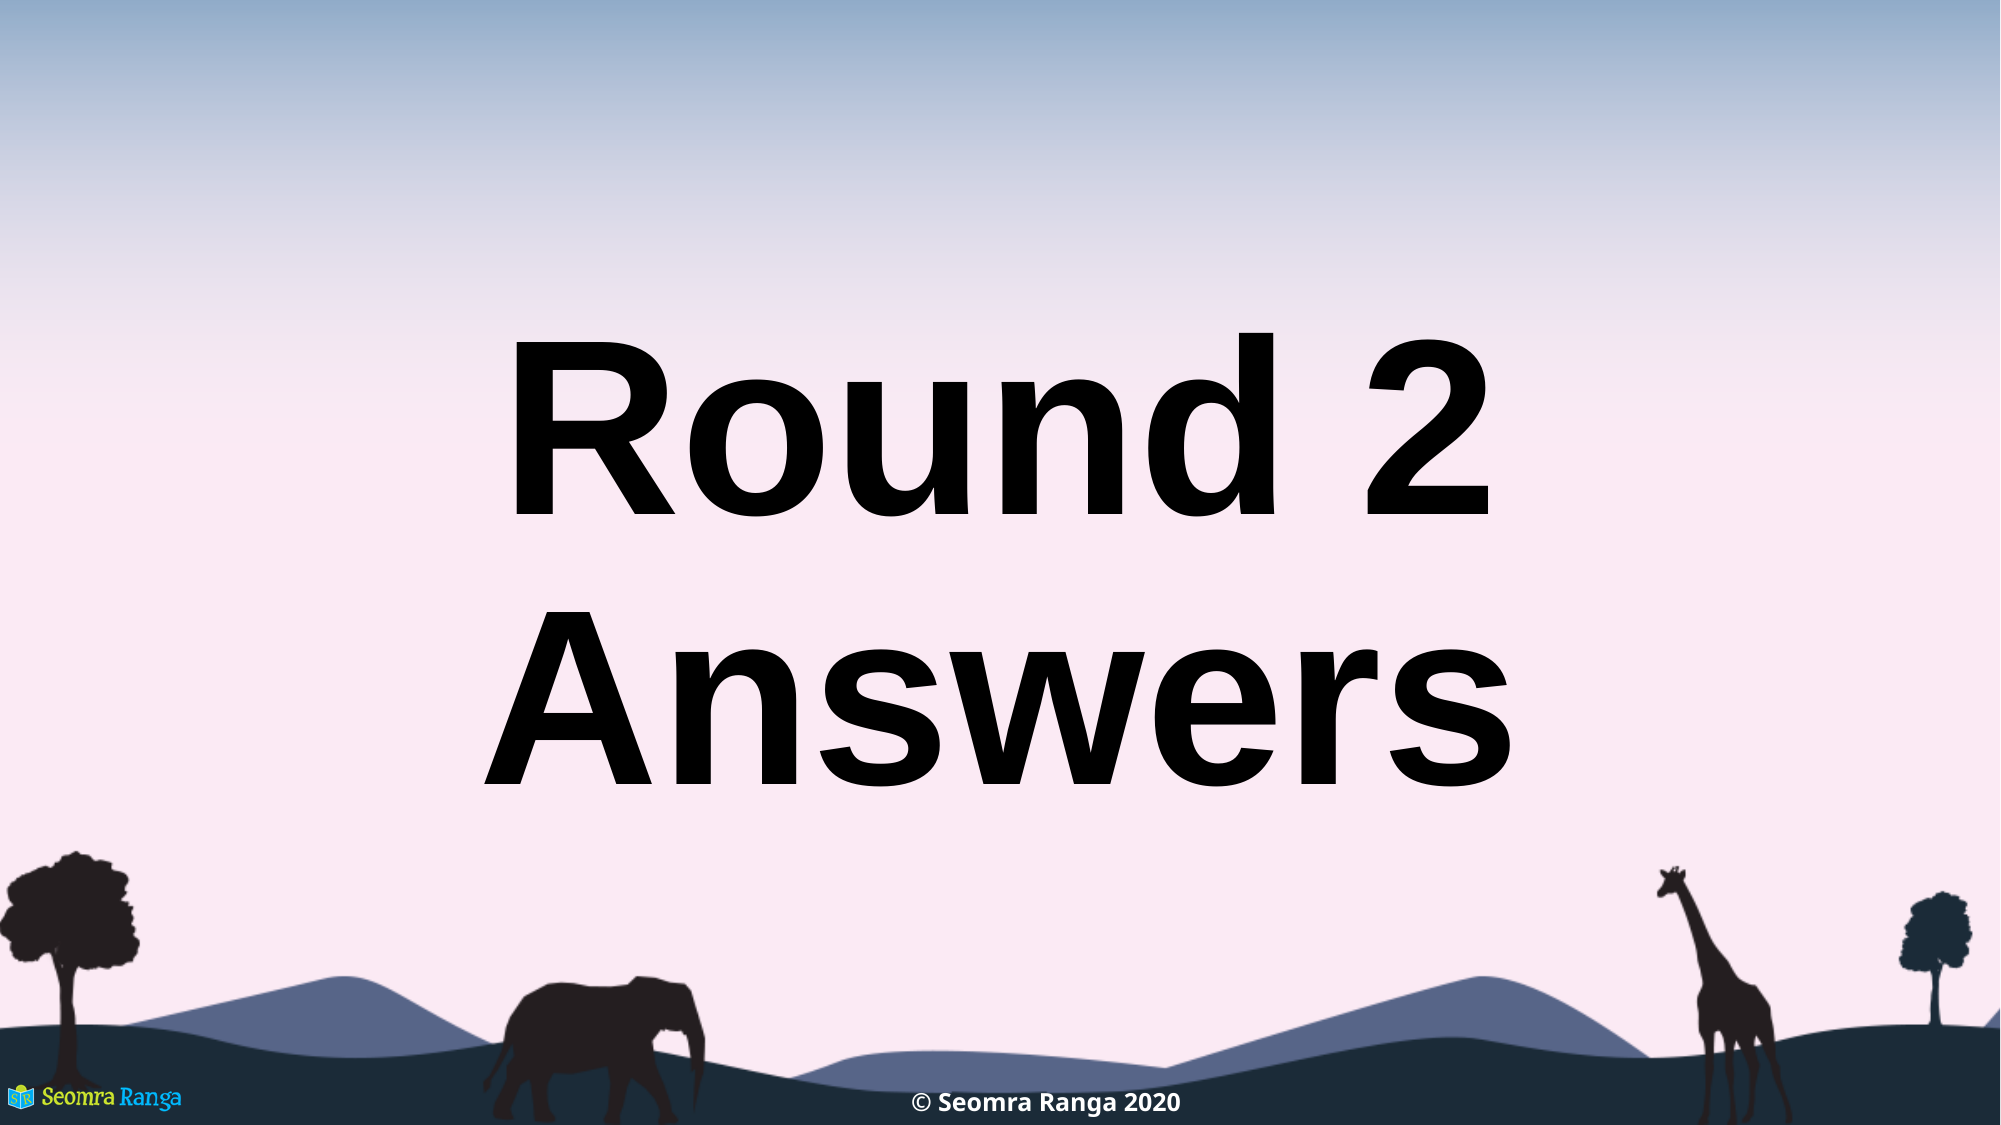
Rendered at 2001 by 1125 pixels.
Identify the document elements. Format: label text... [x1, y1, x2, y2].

text_box © Seomra Ranga 2020 www.seomraranga.com [762, 1079, 1330, 1125]
picture [0, 0, 2001, 1125]
list Round 2 Answers [137, 190, 1863, 910]
